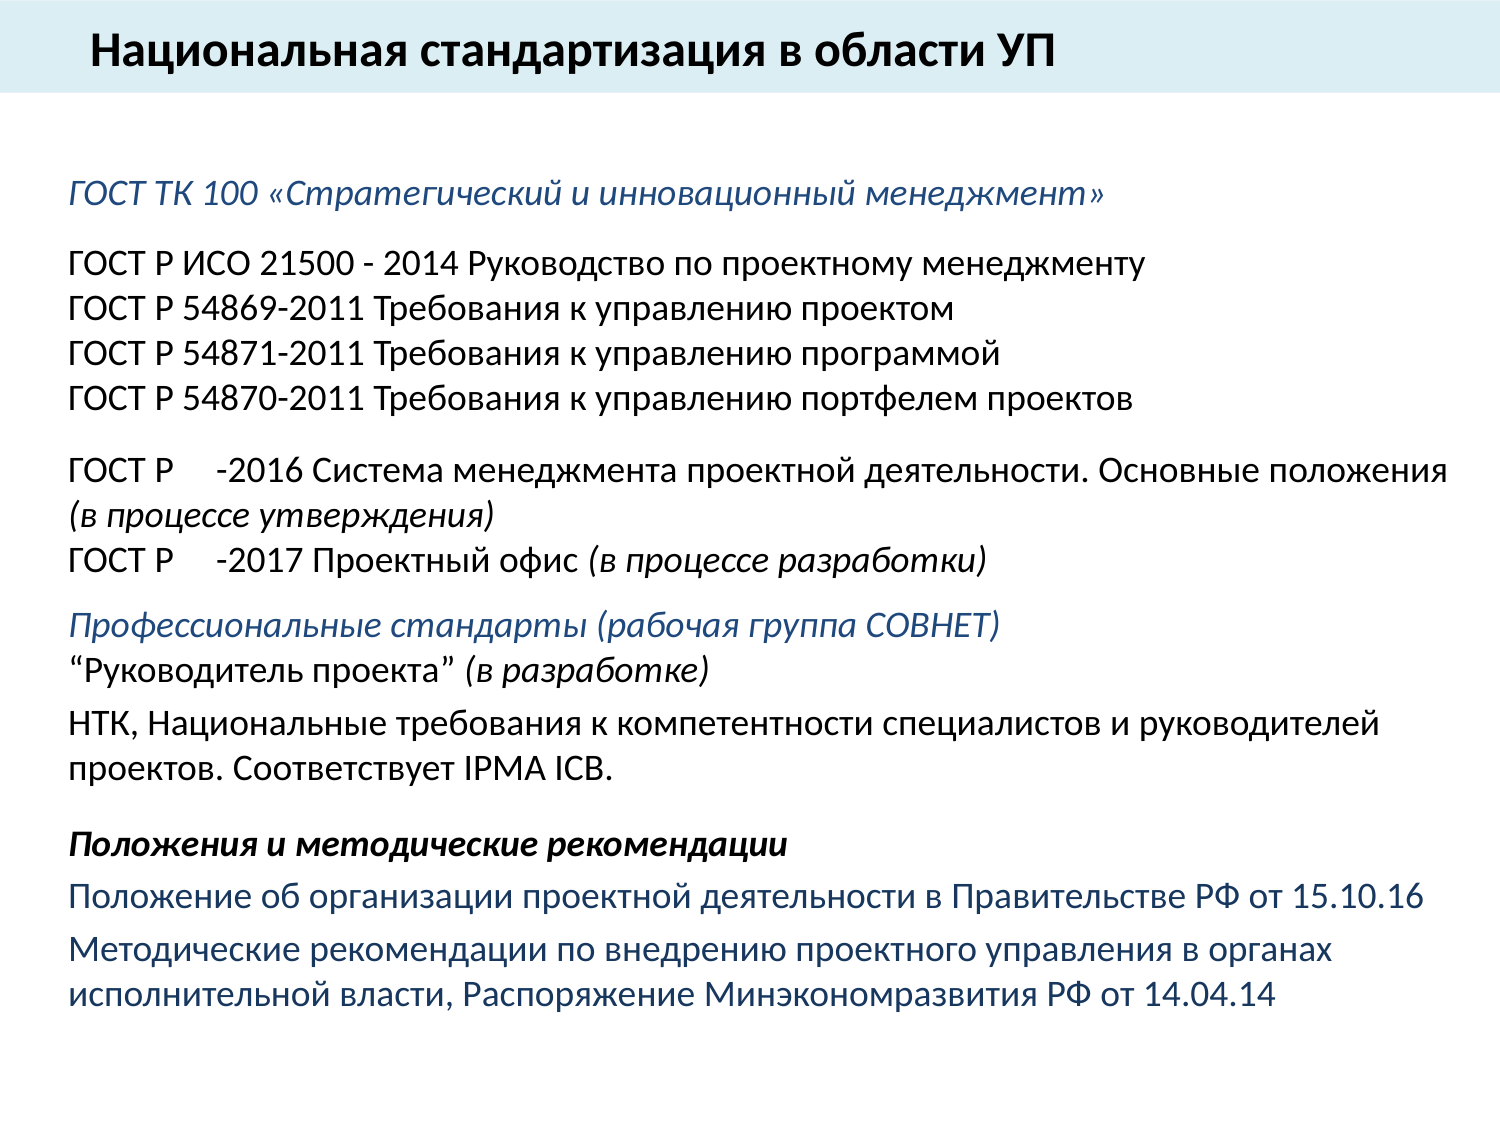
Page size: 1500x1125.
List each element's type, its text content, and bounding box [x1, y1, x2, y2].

list ГОСТ ТК 100 «Стратегический и инновационный менеджмент» ГОСТ Р ИСО 21500 - 2014 Руководство по проектному менеджменту ГОСТ Р 54869-2011 Требования к управлению проектом ГОСТ Р 54871-2011 Требования к управлению программой ГОСТ Р 54870-2011 Требования к управлению портфелем проектов ГОСТ Р -2016 Система менеджмента проектной деятельности. Основные положения (в процессе утверждения) ГОСТ Р -2017 Проектный офис (в процессе разработки) Профессиональные стандарты (рабочая группа СОВНЕТ) “Руководитель проекта” (в разработке) НТК, Национальные требования к компетентности специалистов и руководителей проектов. Соответствует IPMA ICB. Положения и методические рекомендации Положение об организации проектной деятельности в Правительстве РФ от 15.10.16 Методические рекомендации по внедрению проектного управления в органах исполнительной власти, Распоряжение Минэкономразвития РФ от 14.04.14 [53, 160, 1471, 1094]
text_box Национальная стандартизация в области УП [0, 0, 1500, 93]
